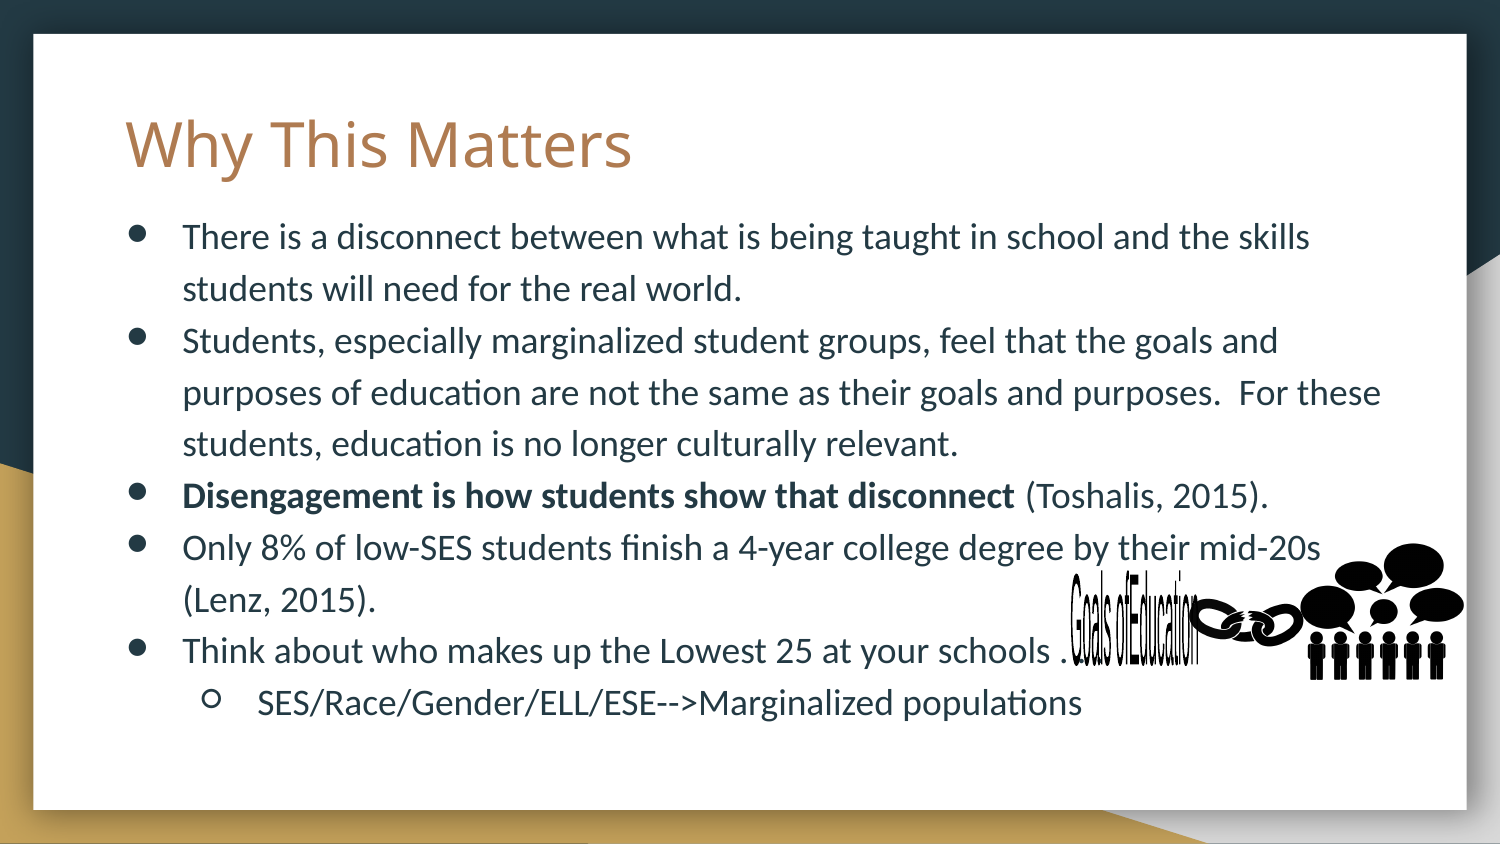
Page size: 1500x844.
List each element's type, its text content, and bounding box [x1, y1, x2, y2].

text_box Goals of Education [1157, 580, 1178, 666]
picture [1192, 605, 1196, 628]
title Why This Matters [110, 90, 1342, 190]
picture [1196, 525, 1469, 698]
text_box Goals of Education [1083, 594, 1100, 666]
list There is a disconnect between what is being taught in school and the skills students will need for the real world. Students, especially marginalized student groups, feel that the goals and purposes of education are not the same as their goals and purposes. For these students, education is no longer culturally relevant. Disengagement is how students show that disconnect (Toshalis, 2015). Only 8% of low-SES students finish a 4-year college degree by their mid-20s (Lenz, 2015). Think about who makes up the Lowest 25 at your schools . . . SES/Race/Gender/ELL/ESE-->Marginalized populations [92, 190, 1408, 738]
text_box Goals of Education [1101, 570, 1111, 666]
text_box Goals of Education [1149, 595, 1156, 666]
